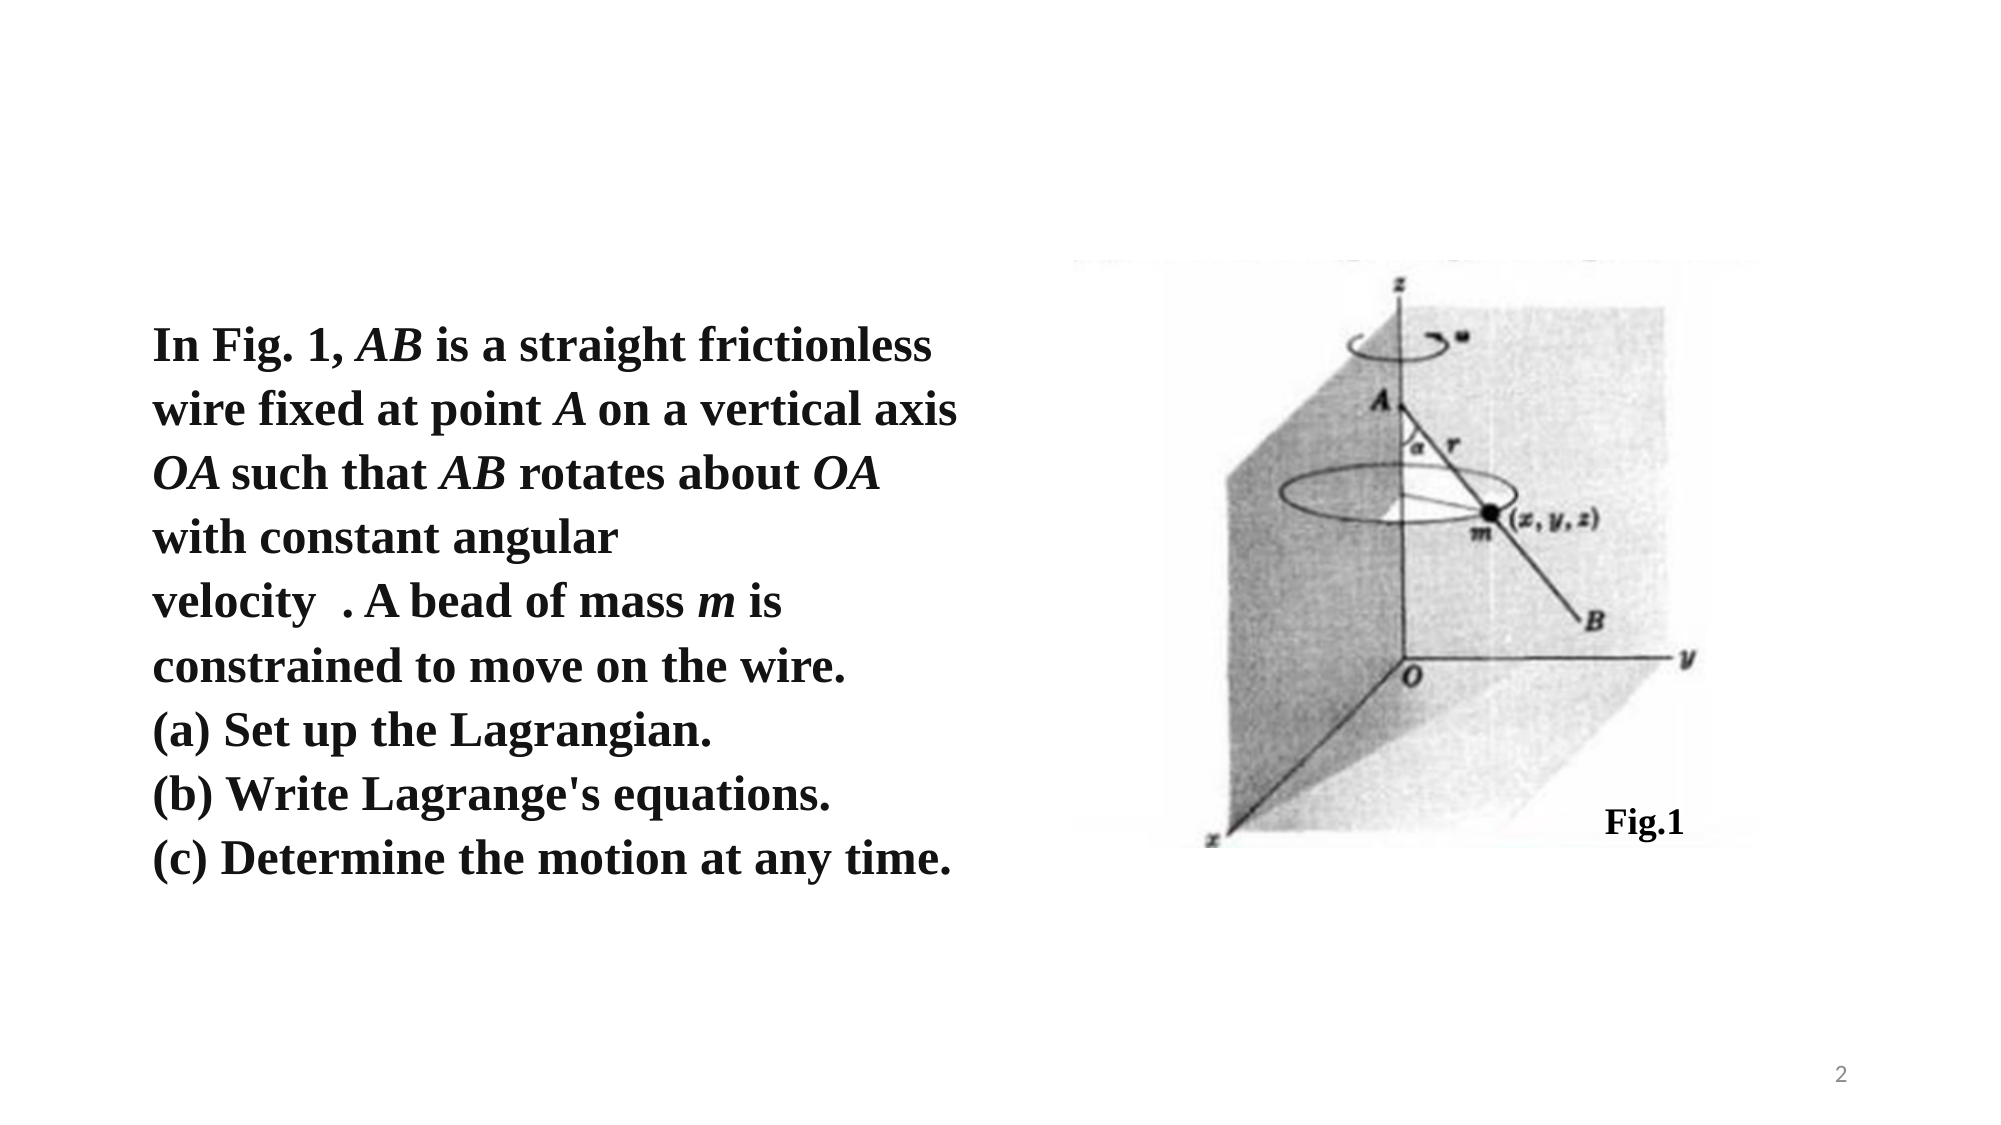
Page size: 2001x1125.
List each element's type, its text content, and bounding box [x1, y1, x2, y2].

text_box Fig.1 [699, 786, 1700, 850]
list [1073, 260, 1758, 848]
slide_number 2 [1412, 1042, 1863, 1103]
